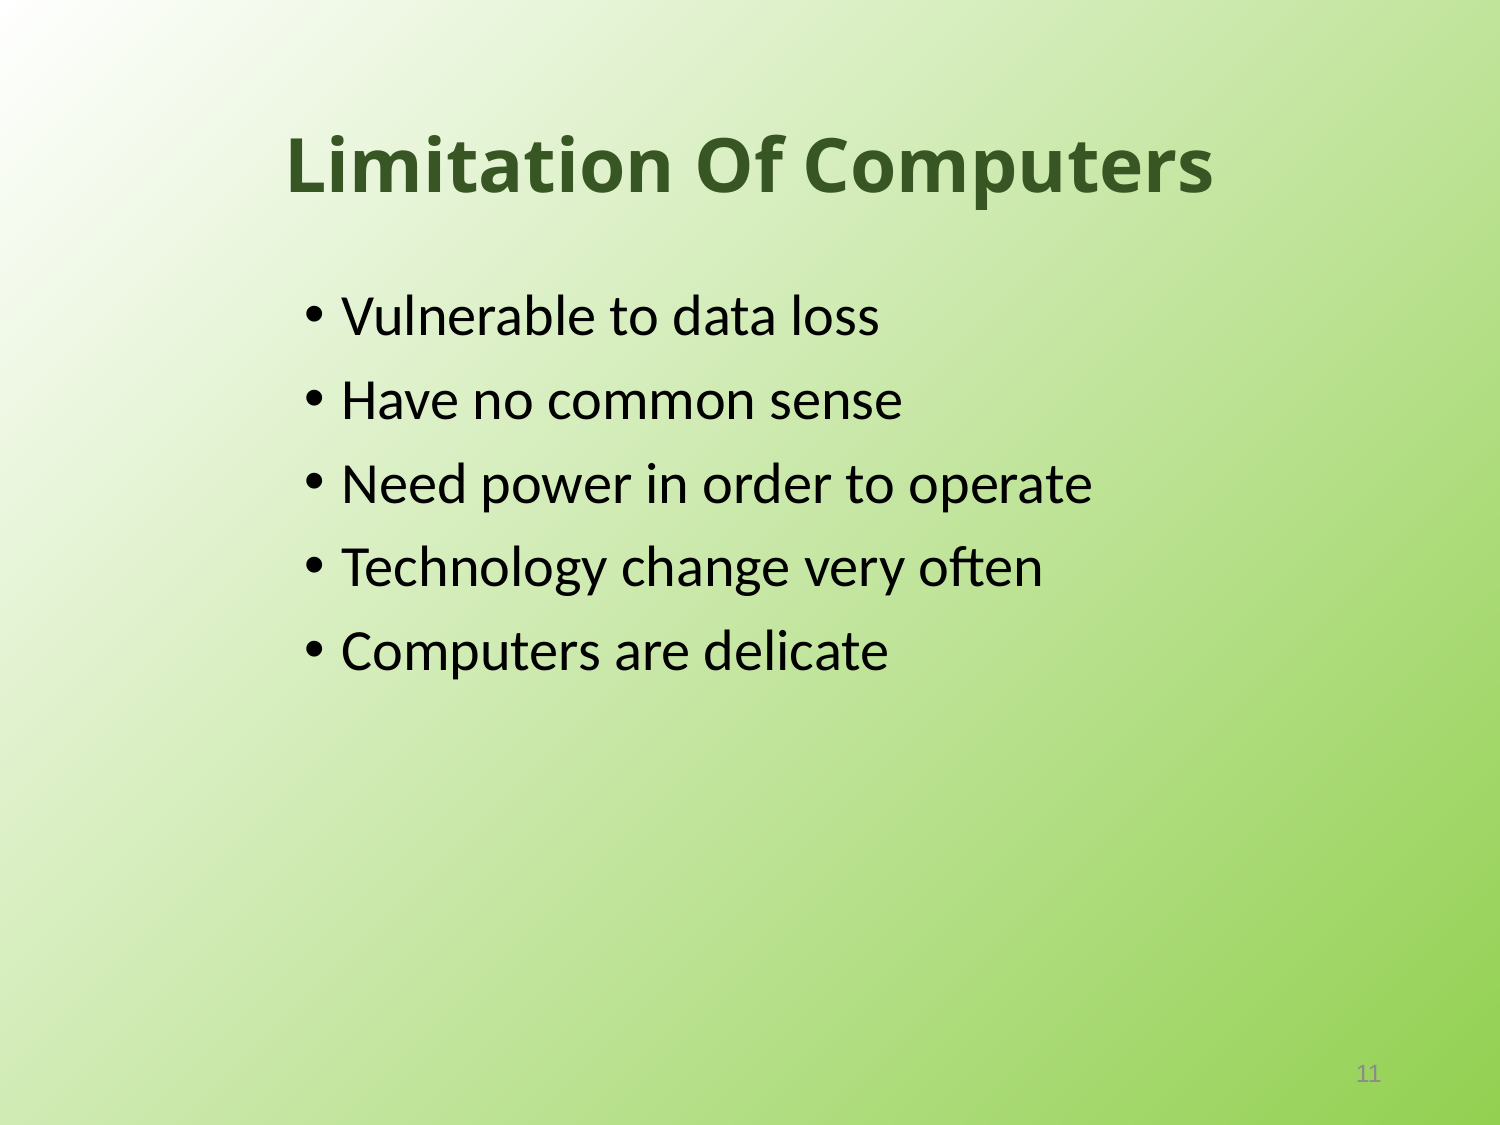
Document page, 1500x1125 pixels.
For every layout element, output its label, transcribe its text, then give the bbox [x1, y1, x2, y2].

list Vulnerable to data loss Have no common sense Need power in order to operate Technology change very often Computers are delicate [179, 277, 1397, 1043]
title Limitation Of Computers [103, 59, 1397, 278]
slide_number 11 [1059, 1042, 1397, 1103]
